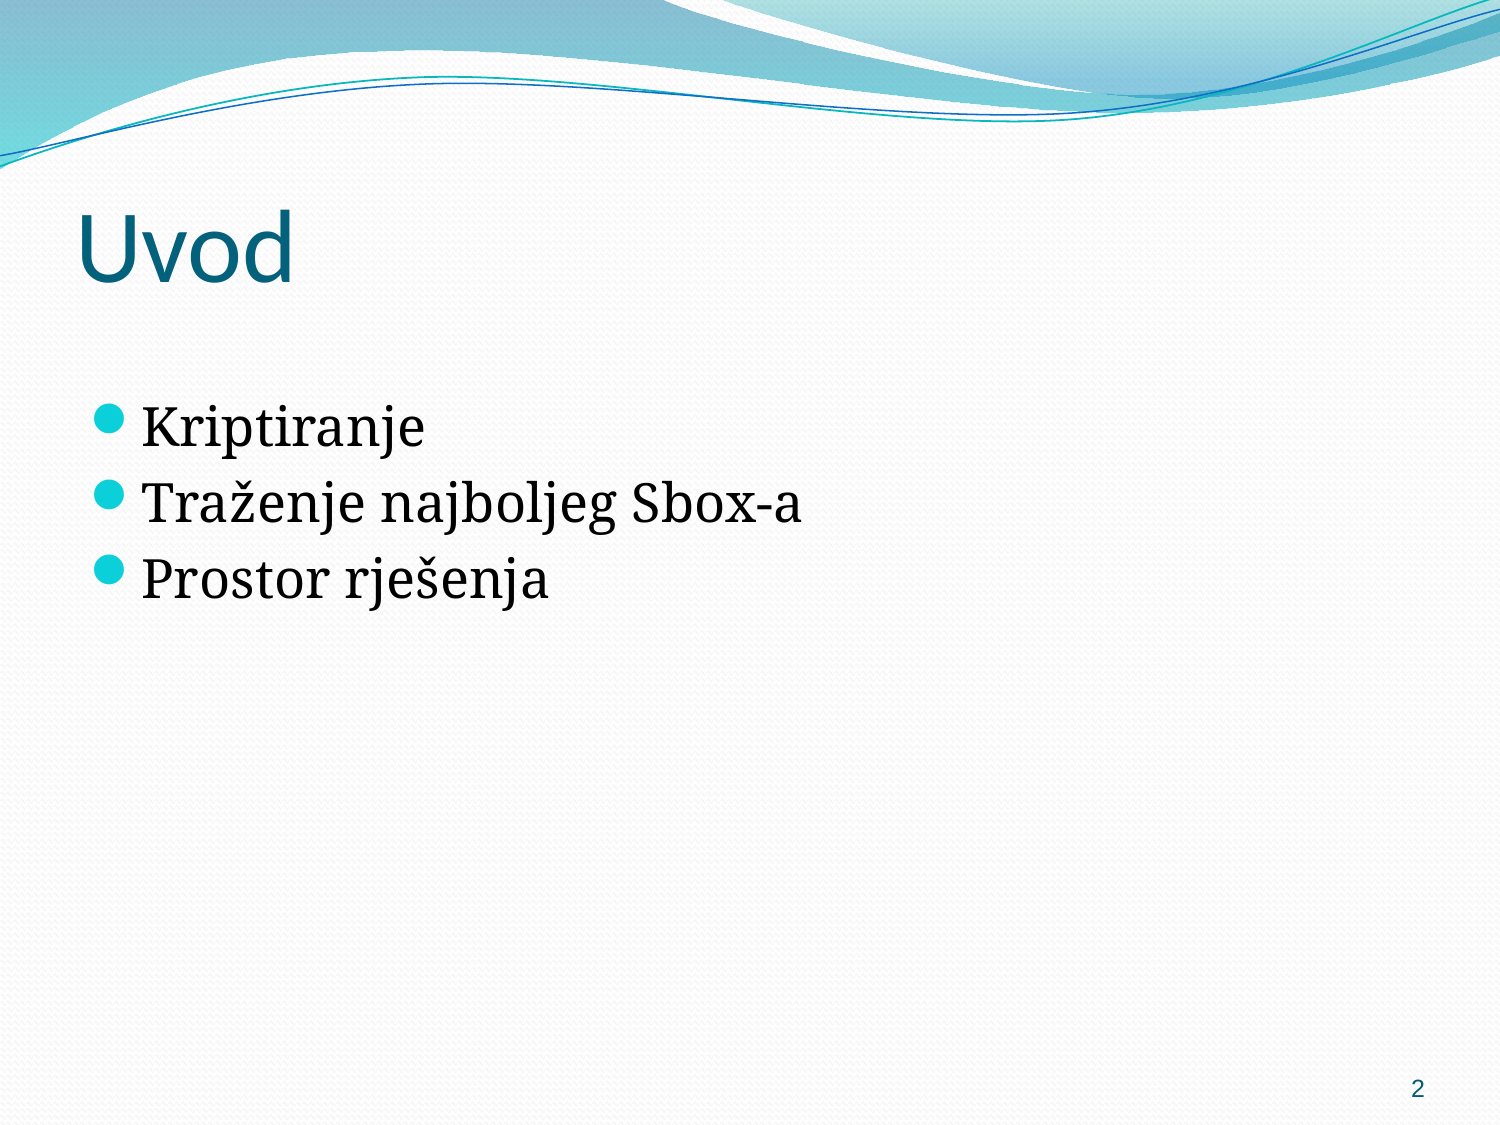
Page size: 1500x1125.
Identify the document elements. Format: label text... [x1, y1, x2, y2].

title Uvod [75, 115, 1425, 303]
list Kriptiranje Traženje najboljeg Sbox-a Prostor rješenja [75, 385, 1425, 1038]
slide_number 2 [1299, 1042, 1425, 1103]
